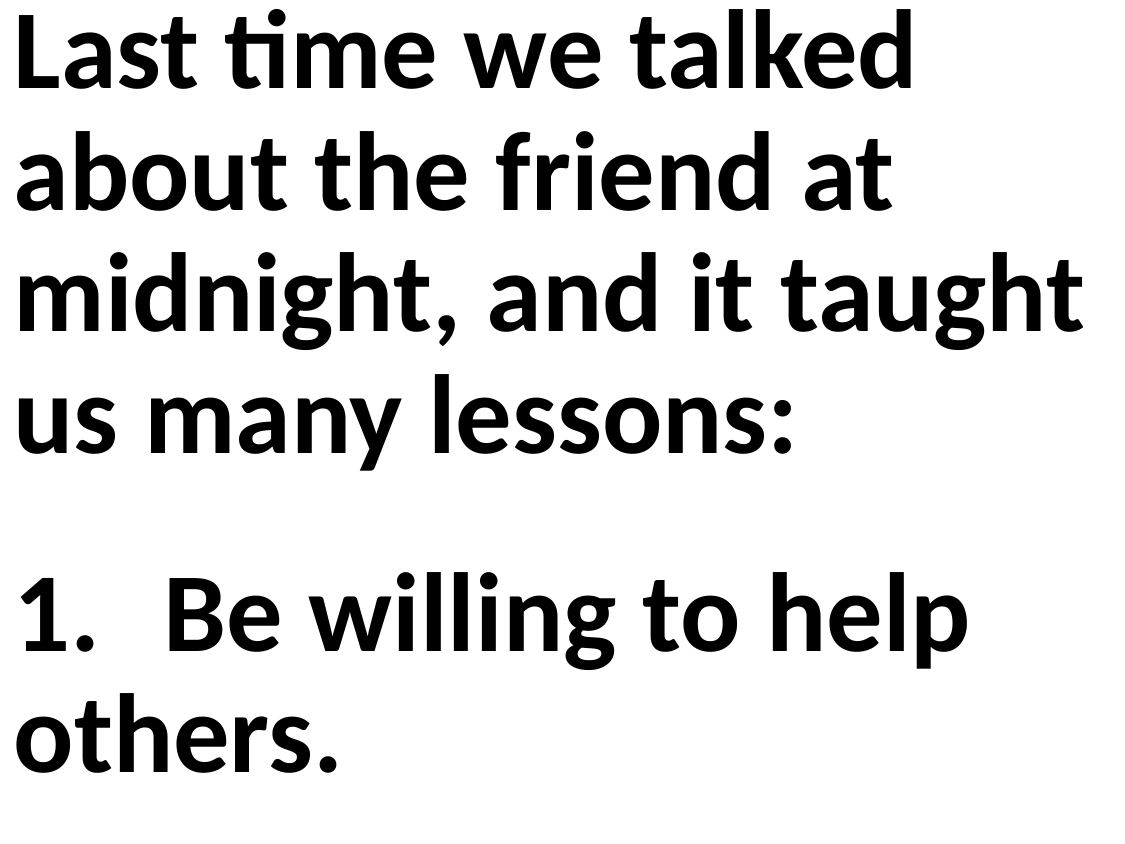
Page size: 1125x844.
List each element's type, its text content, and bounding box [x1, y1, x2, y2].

list Last time we talked about the friend at midnight, and it taught us many lessons: 1. Be willing to help others. [0, 0, 1125, 685]
